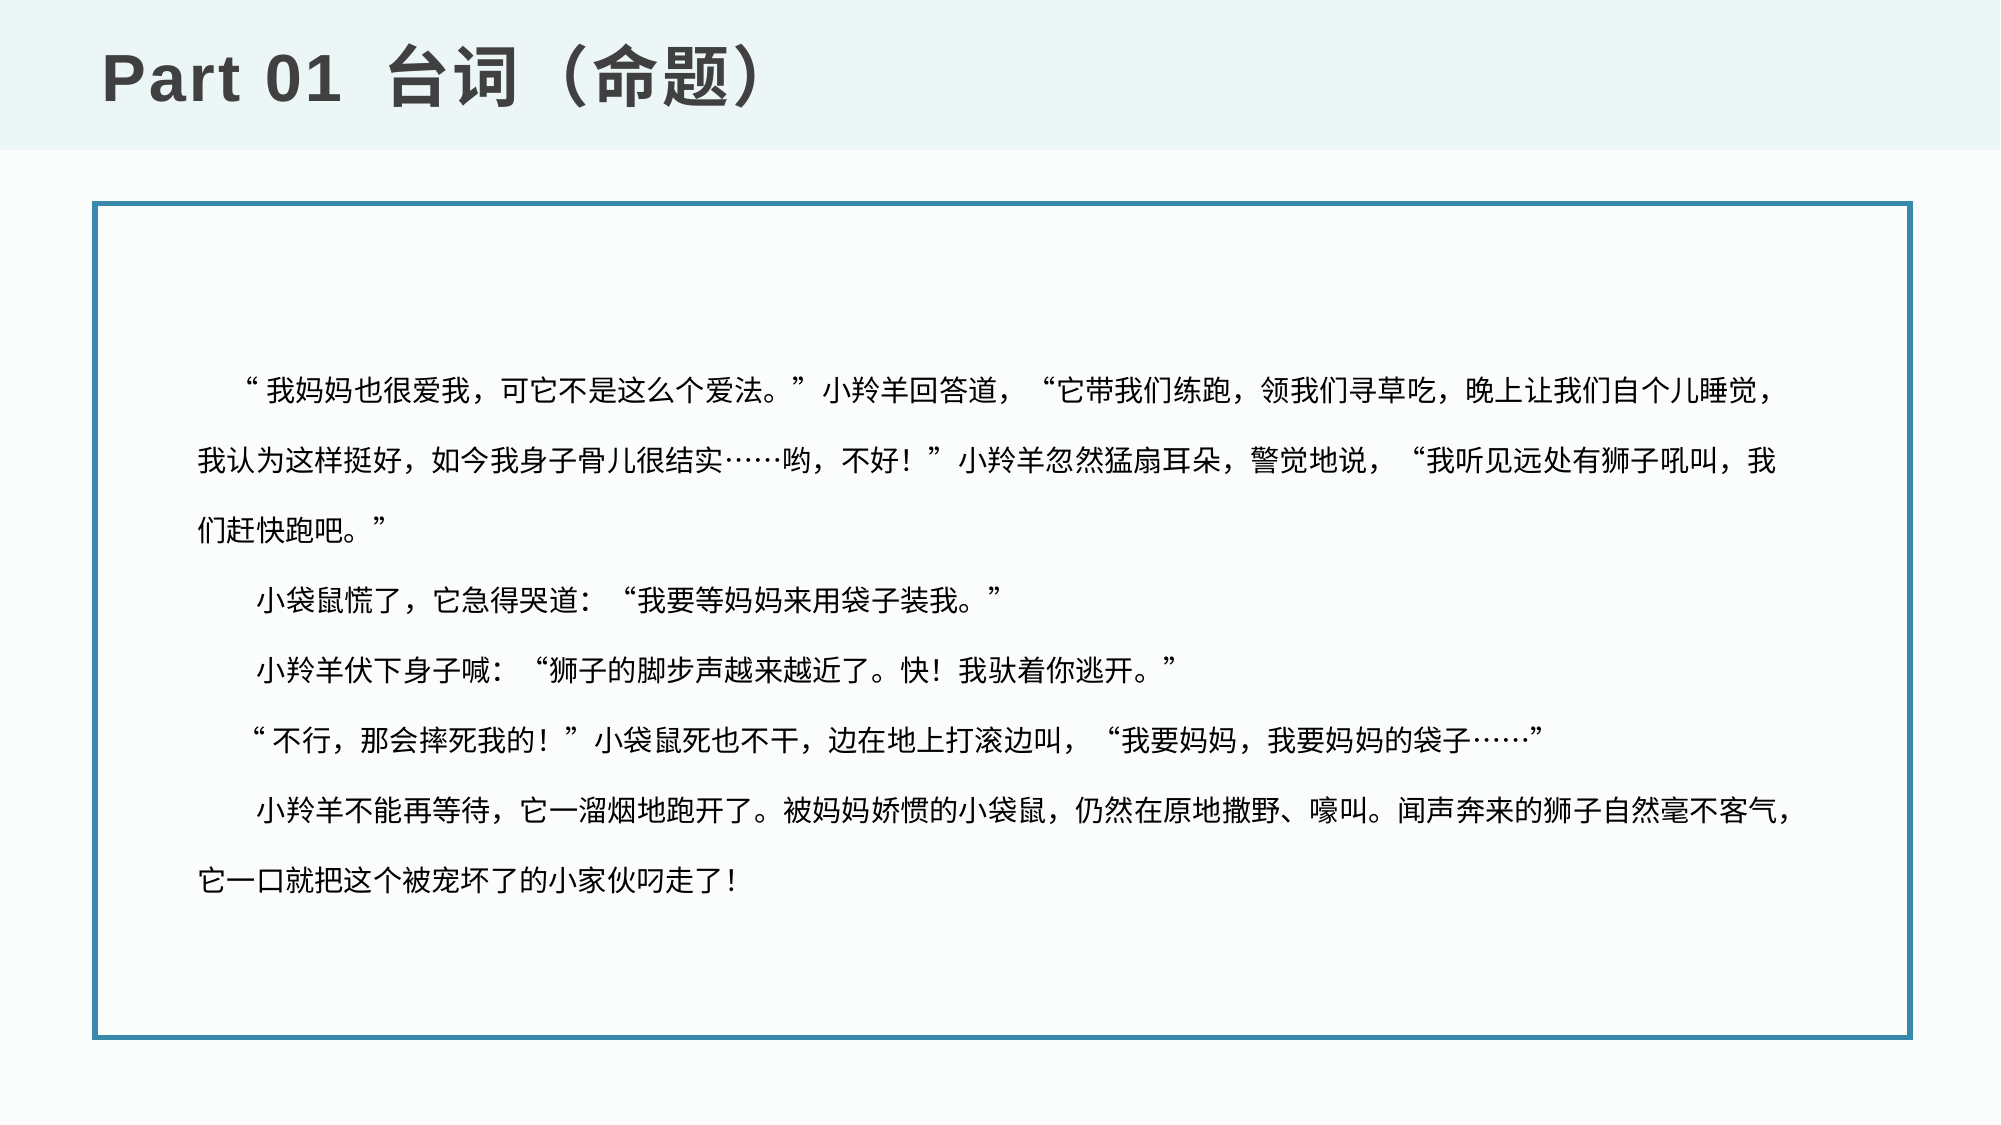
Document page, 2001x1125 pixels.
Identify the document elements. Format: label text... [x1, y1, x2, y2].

text_box Part 01 台词（命题） [0, 0, 2000, 151]
text_box “我妈妈也很爱我，可它不是这么个爱法。”小羚羊回答道，“它带我们练跑，领我们寻草吃，晚上让我们自个儿睡觉，我认为这样挺好，如今我身子骨儿很结实……哟，不好！”小羚羊忽然猛扇耳朵，警觉地说，“我听见远处有狮子吼叫，我们赶快跑吧。” 小袋鼠慌了，它急得哭道：“我要等妈妈来用袋子装我。” 小羚羊伏下身子喊：“狮子的脚步声越来越近了。快！我驮着你逃开。” “不行，那会摔死我的！”小袋鼠死也不干，边在地上打滚边叫，“我要妈妈，我要妈妈的袋子……” 小羚羊不能再等待，它一溜烟地跑开了。被妈妈娇惯的小袋鼠，仍然在原地撒野、嚎叫。闻声奔来的狮子自然毫不客气，它一口就把这个被宠坏了的小家伙叼走了！ [183, 330, 1799, 905]
text_box [94, 202, 1911, 1038]
